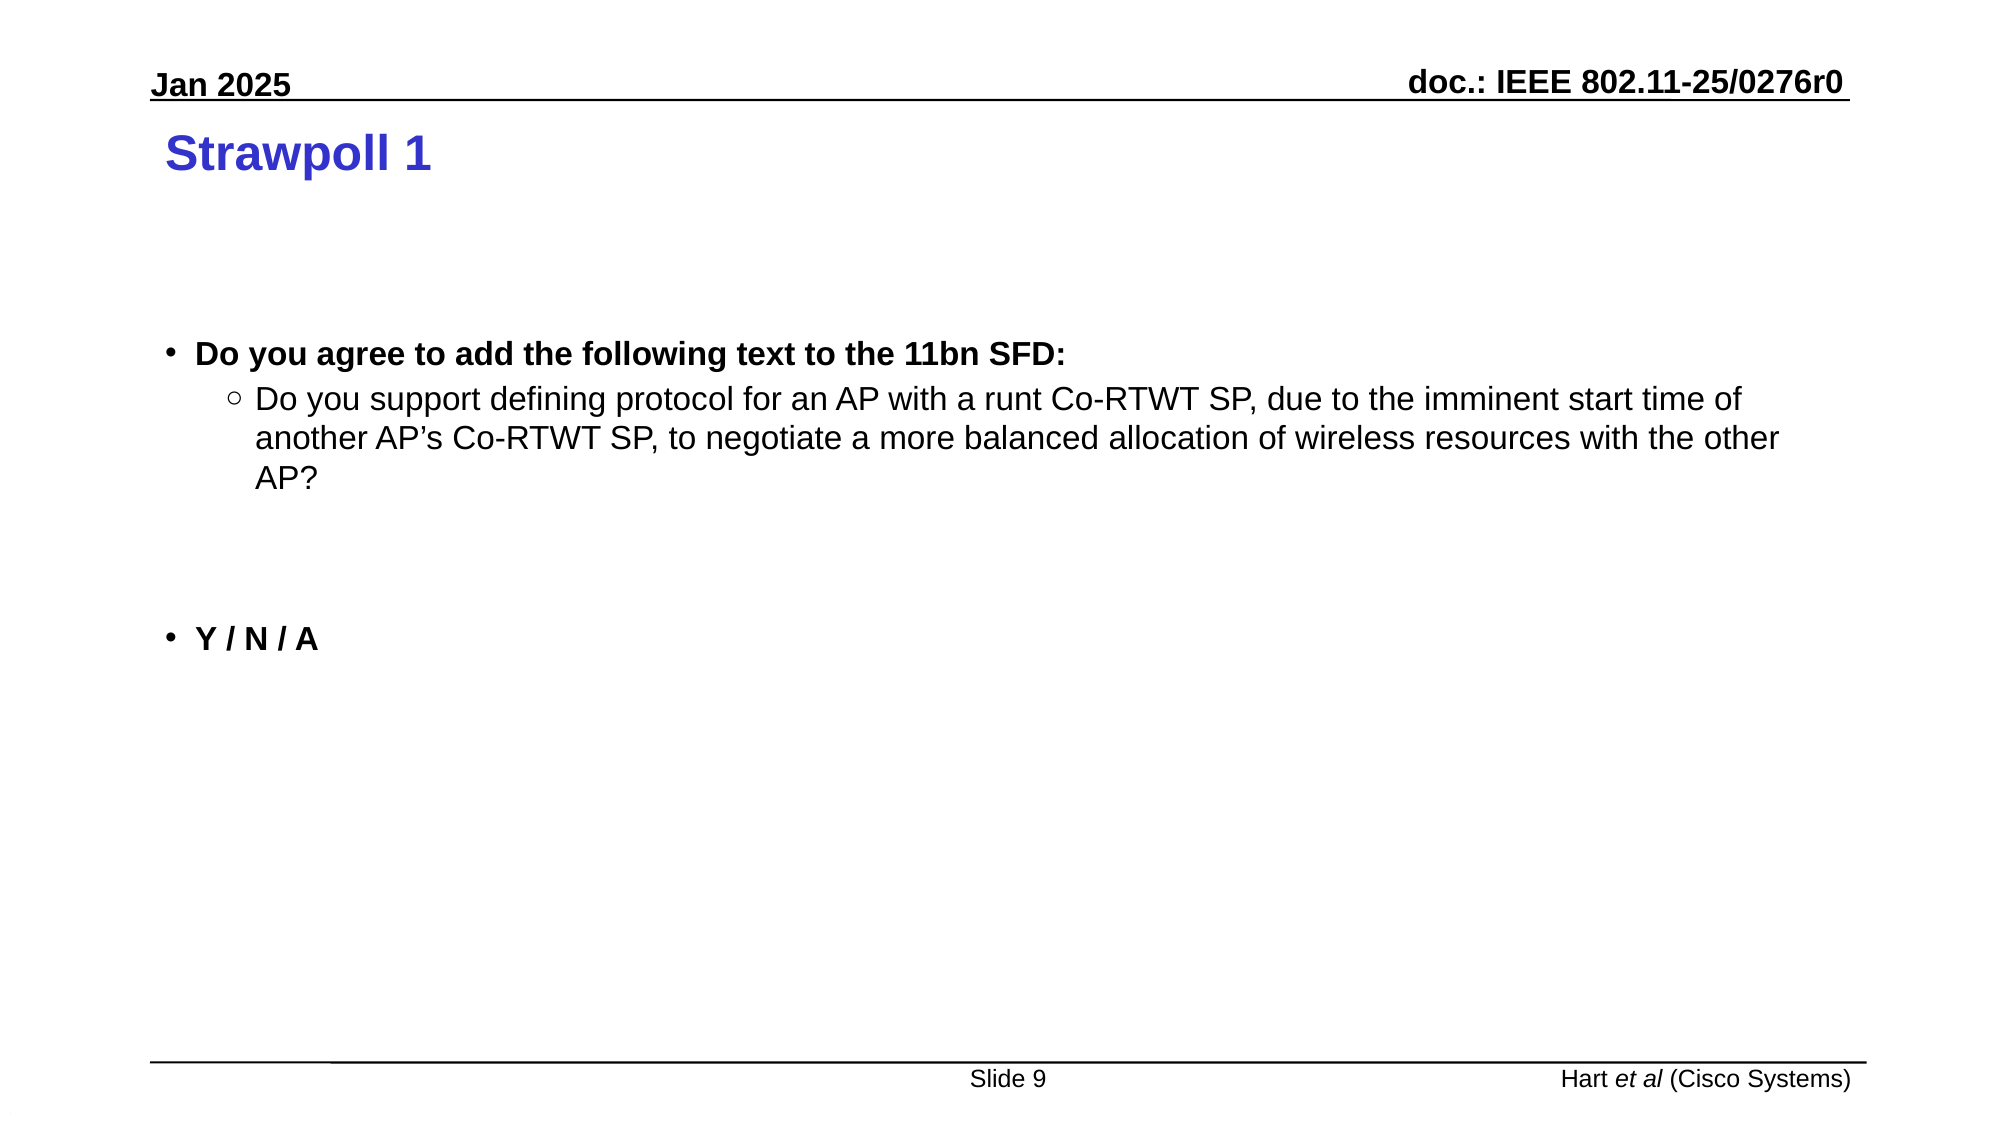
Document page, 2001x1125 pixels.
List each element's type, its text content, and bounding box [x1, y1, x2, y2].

title Strawpoll 1 [150, 112, 1850, 288]
list Do you agree to add the following text to the 11bn SFD: Do you support defining protocol for an AP with a runt Co-RTWT SP, due to the imminent start time of another AP’s Co-RTWT SP, to negotiate a more balanced allocation of wireless resources with the other AP? Y / N / A [150, 324, 1850, 1000]
footer Hart et al (Cisco Systems) [1233, 1062, 1867, 1093]
slide_number Slide 9 [961, 1061, 1056, 1093]
